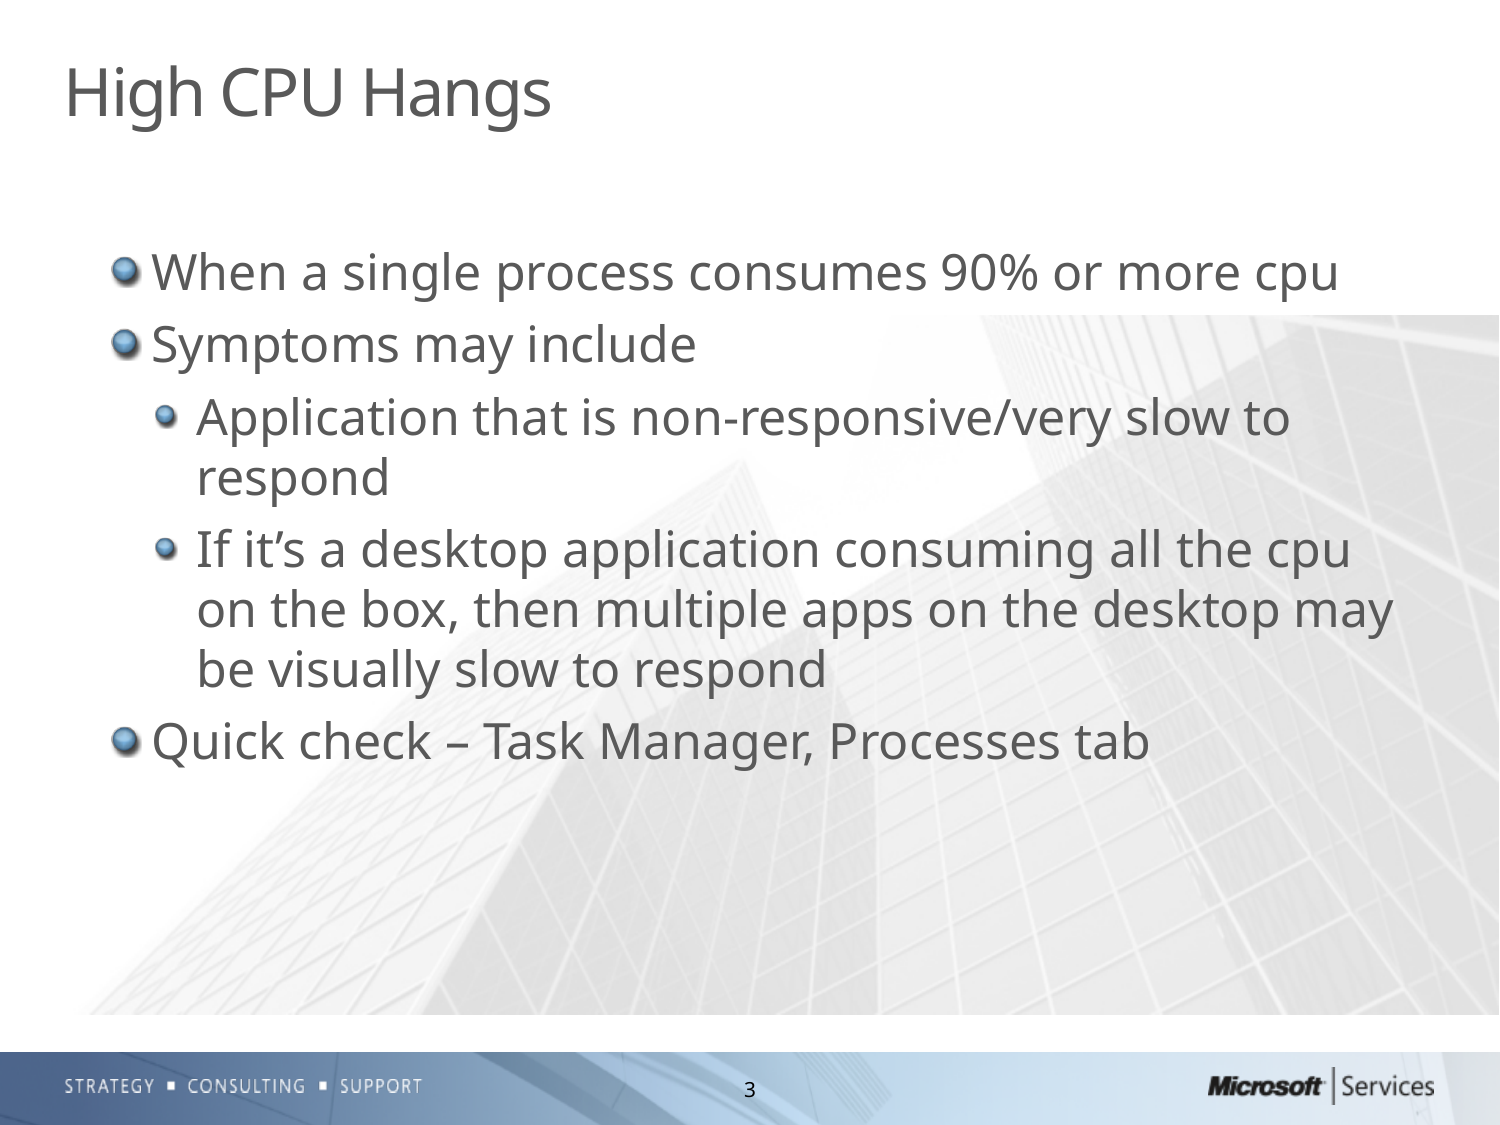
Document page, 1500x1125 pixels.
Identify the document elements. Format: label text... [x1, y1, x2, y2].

title High CPU Hangs [63, 59, 1436, 143]
picture [63, 315, 1499, 1015]
picture [0, 1052, 1500, 1125]
picture [151, 401, 178, 429]
list When a single process consumes 90% or more cpu Symptoms may include Application that is non-responsive/very slow to respond If it’s a desktop application consuming all the cpu on the box, then multiple apps on the desktop may be visually slow to respond Quick check – Task Manager, Processes tab [106, 239, 1407, 776]
picture [106, 252, 142, 288]
picture [151, 534, 178, 561]
